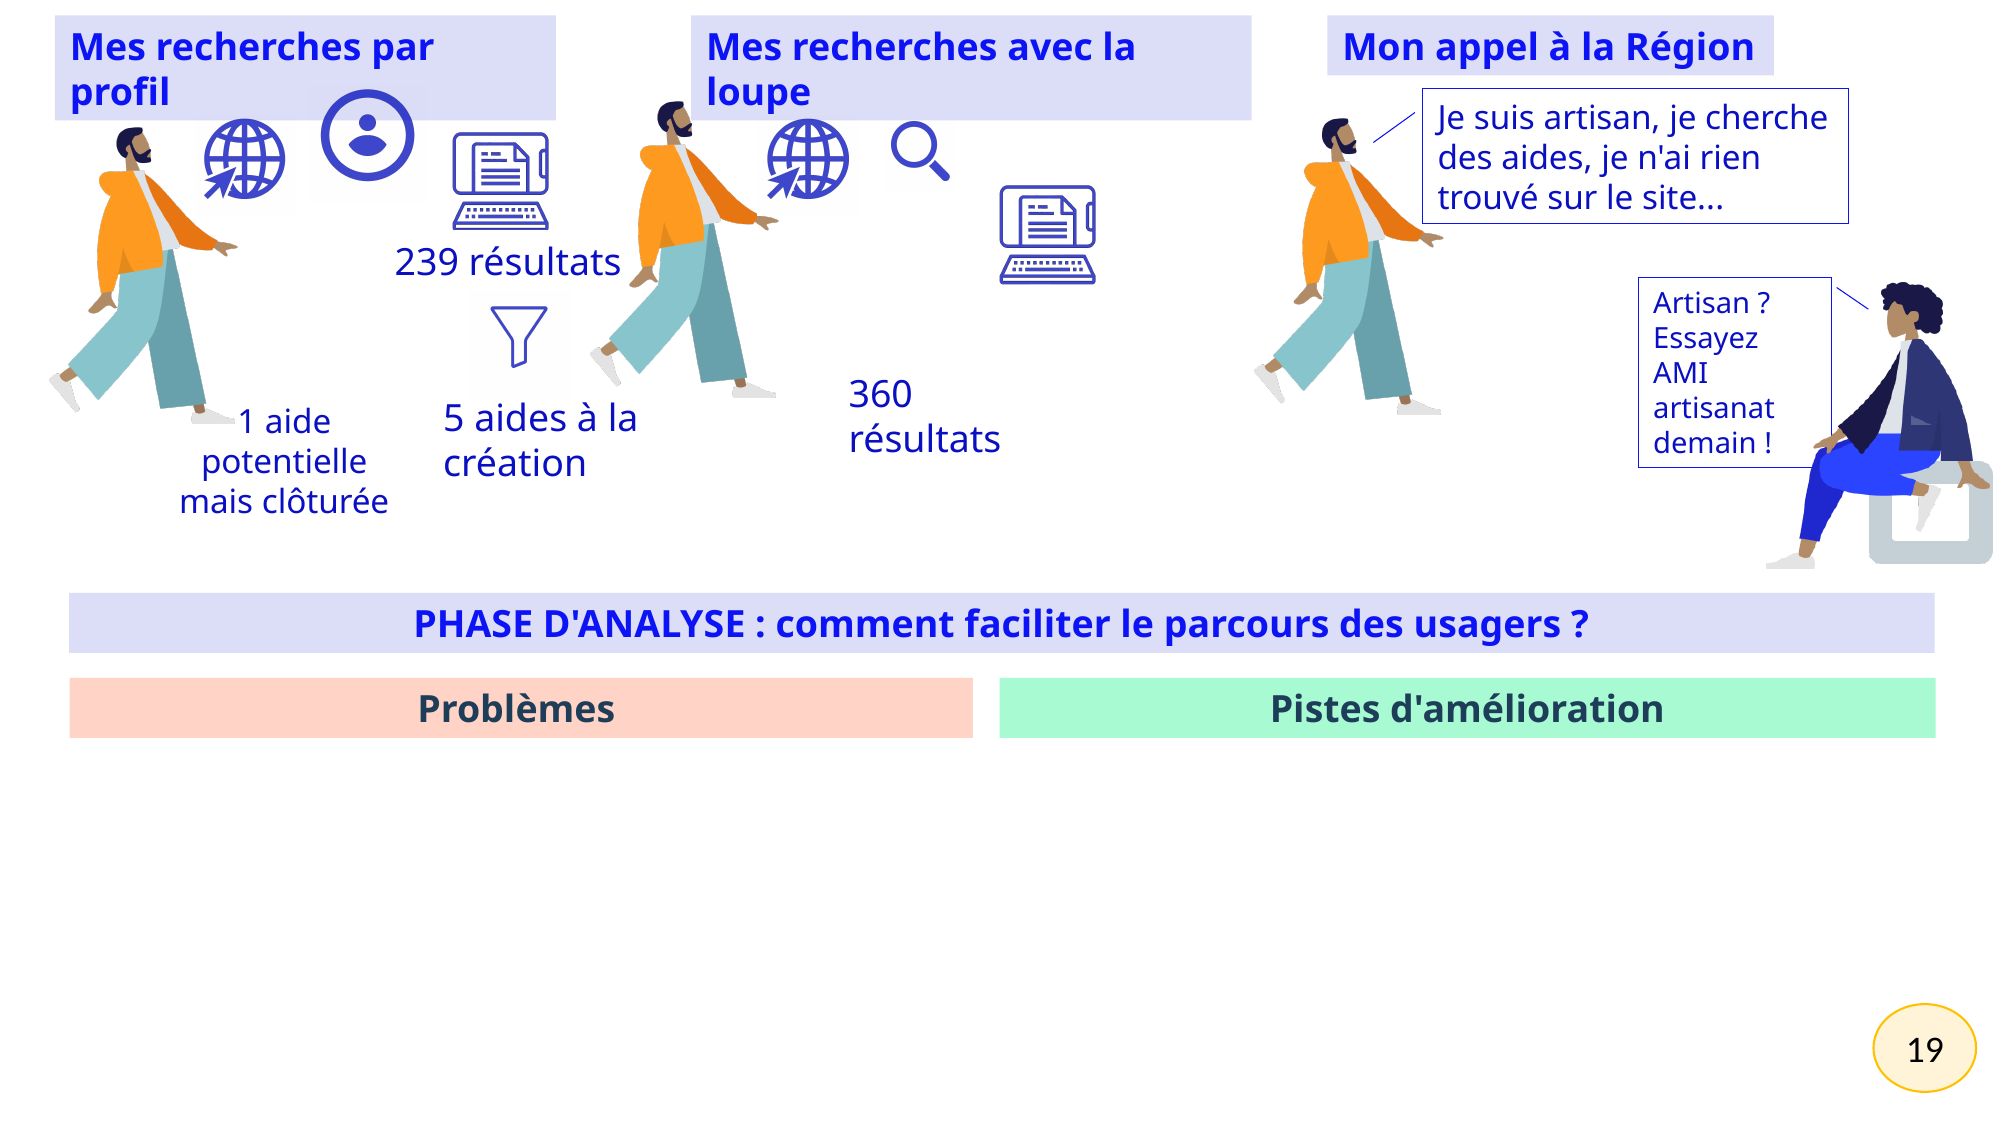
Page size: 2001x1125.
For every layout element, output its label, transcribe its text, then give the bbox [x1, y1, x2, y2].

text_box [1373, 112, 1415, 143]
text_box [1836, 287, 1869, 310]
picture [1221, 85, 1484, 416]
picture [308, 85, 427, 202]
text_box Problèmes [69, 677, 973, 738]
picture [441, 68, 859, 400]
picture [886, 121, 955, 191]
text_box Mes recherches par profil [54, 15, 556, 121]
text_box Artisan ? Essayez AMI artisanat demain ! [1638, 277, 1750, 468]
text_box 360 résultats [833, 362, 1081, 468]
text_box 1 aide potentielle mais clôturée [142, 392, 427, 528]
text_box 19 [1872, 1003, 1978, 1093]
text_box 239 résultats [379, 230, 557, 290]
text_box PHASE D'ANALYSE : comment faciliter le parcours des usagers ? [69, 592, 1935, 653]
picture [16, 94, 295, 425]
text_box Mon appel à la Région [1327, 15, 1774, 76]
picture [1750, 250, 2000, 583]
text_box 5 aides à la création [428, 386, 713, 492]
picture [988, 182, 1107, 305]
text_box Mes recherches avec la loupe [691, 15, 1252, 121]
text_box Pistes d'amélioration [999, 677, 1936, 738]
text_box Je suis artisan, je cherche des aides, je n'ai rien trouvé sur le site... [1484, 88, 1849, 224]
